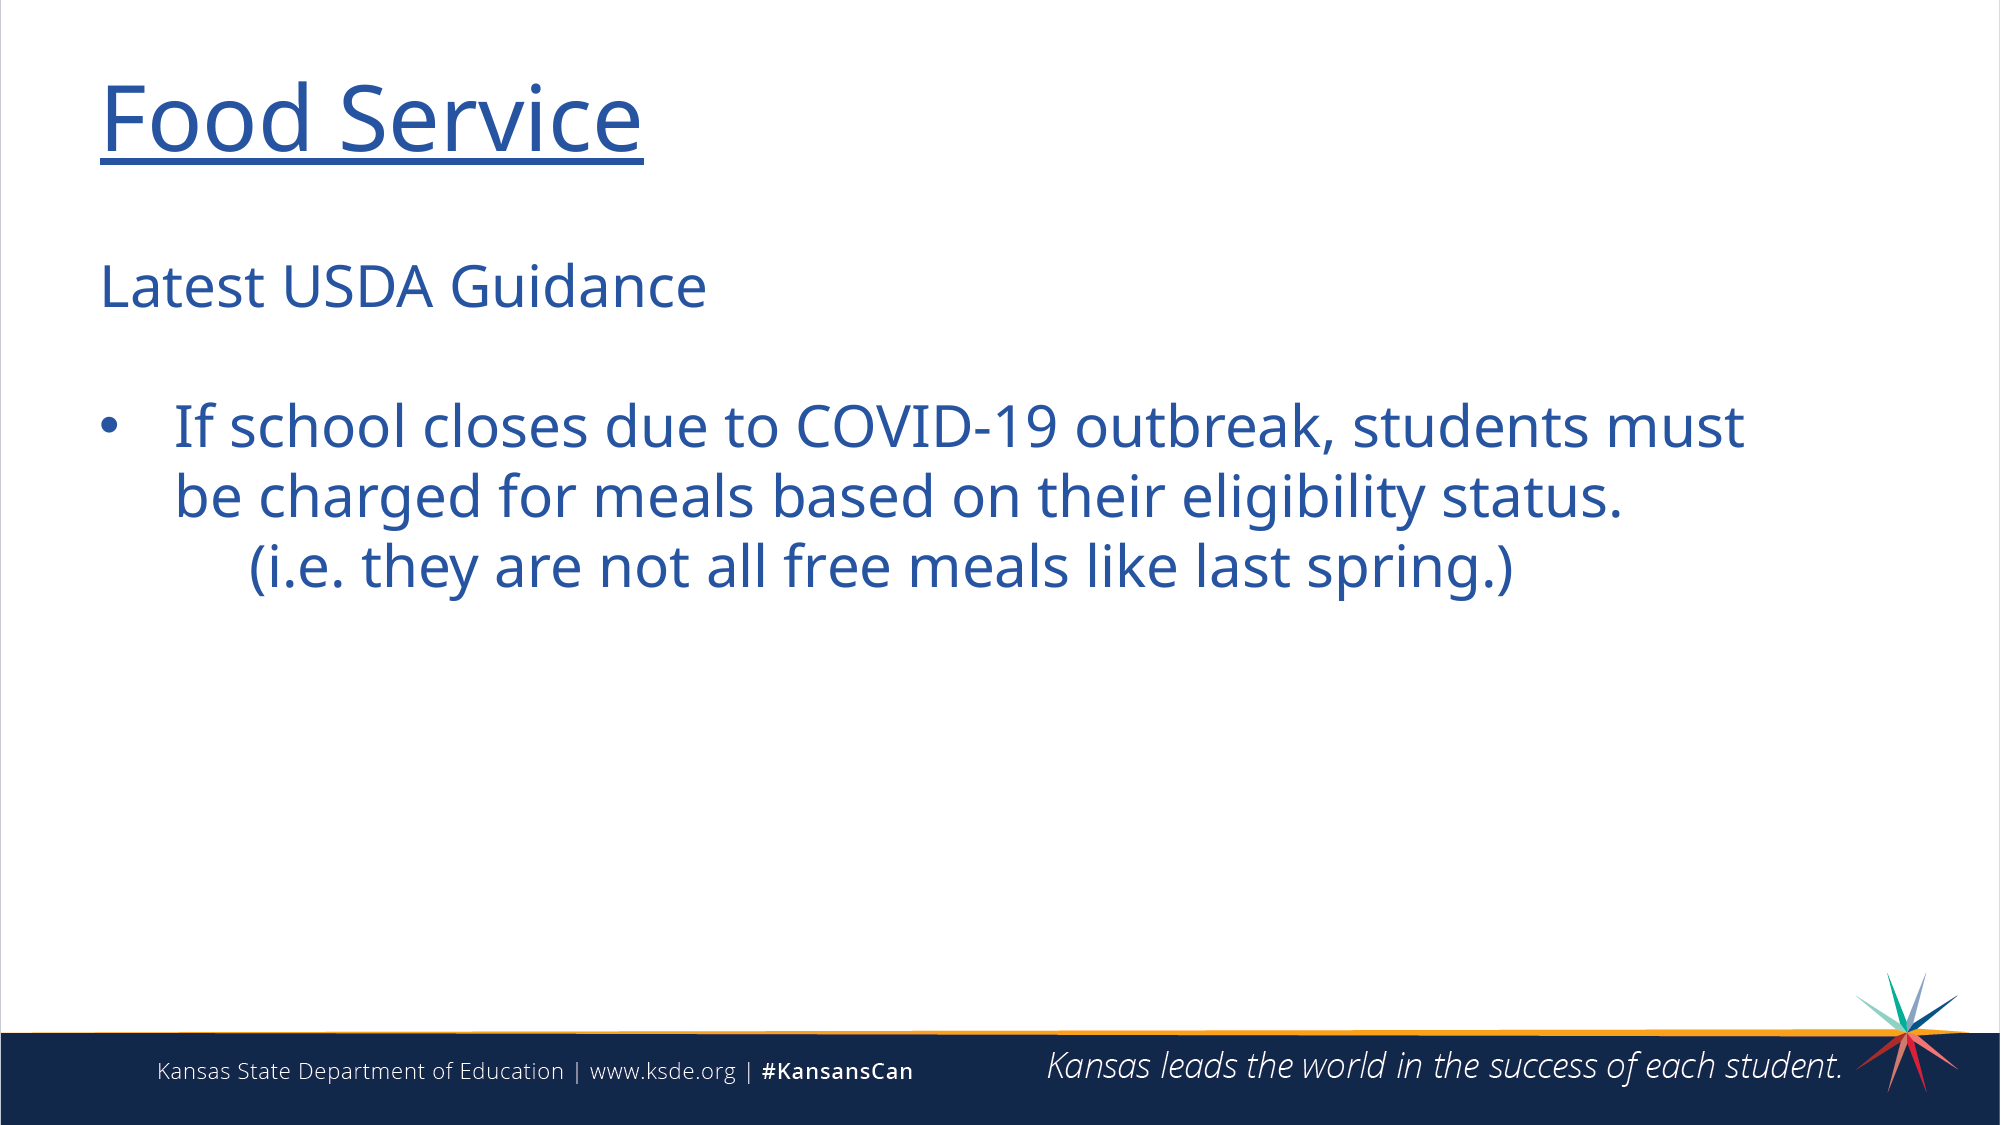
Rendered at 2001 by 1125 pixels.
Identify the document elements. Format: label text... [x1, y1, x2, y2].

picture [0, 0, 2000, 1125]
text_box Food Service Latest USDA Guidance If school closes due to COVID-19 outbreak, students must be charged for meals based on their eligibility status. (i.e. they are not all free meals like last spring.) [85, 51, 1803, 847]
